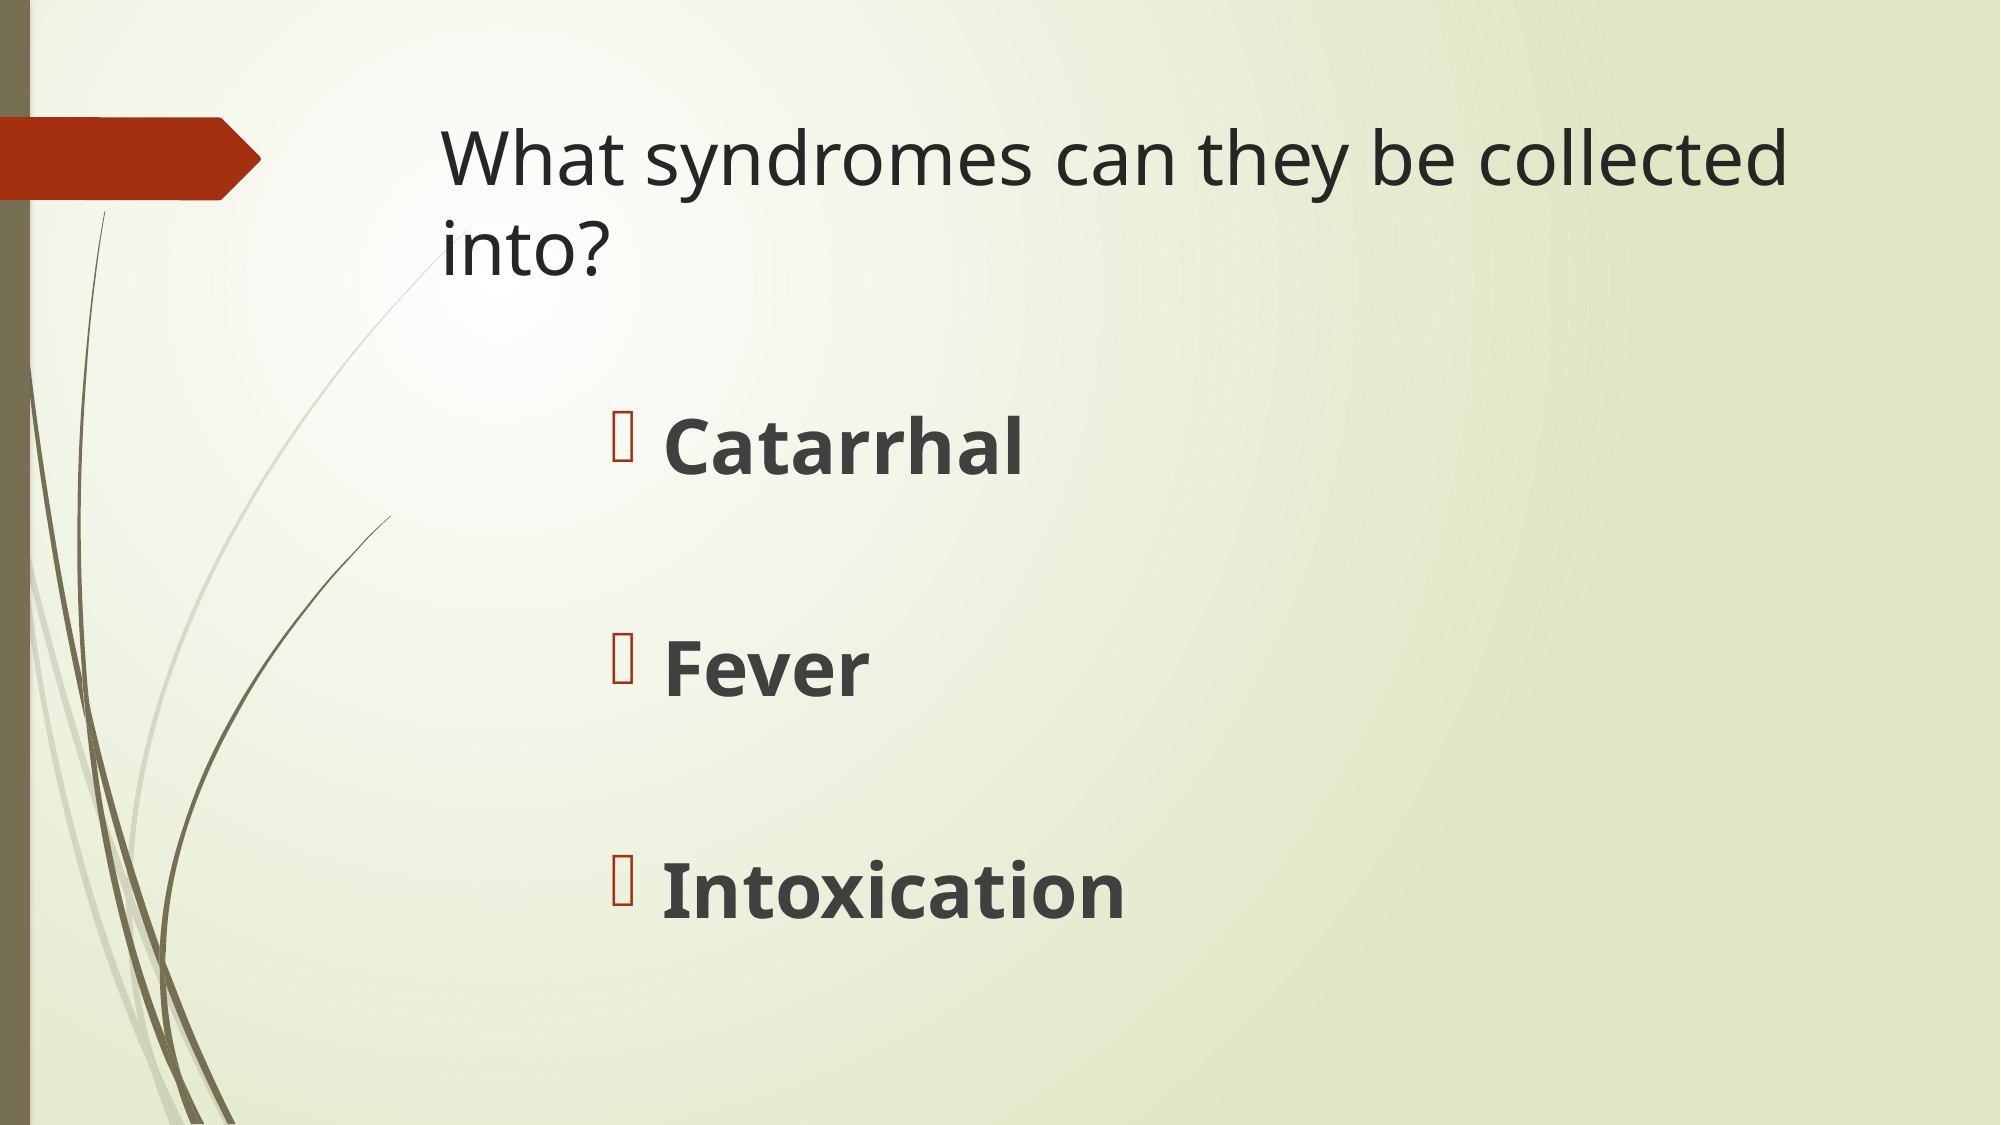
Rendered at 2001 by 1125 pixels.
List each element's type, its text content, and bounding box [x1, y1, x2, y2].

title What syndromes can they be collected into? [425, 102, 1888, 313]
list Catarrhal Fever Intoxication [595, 329, 1876, 948]
